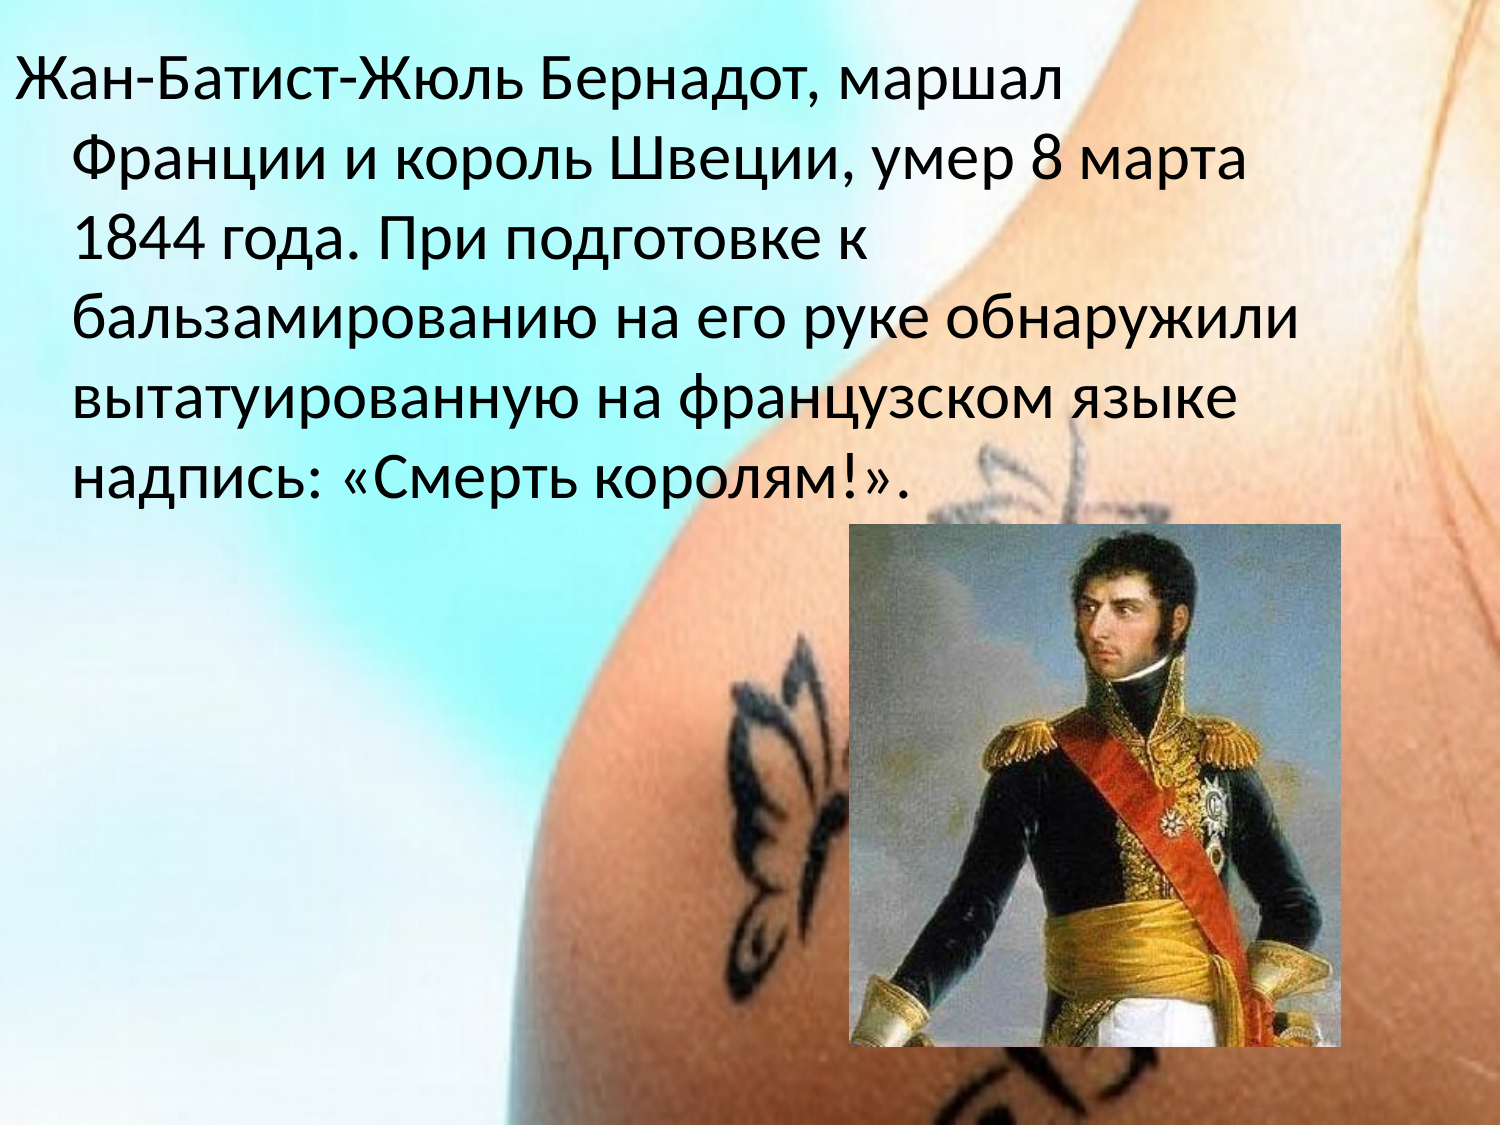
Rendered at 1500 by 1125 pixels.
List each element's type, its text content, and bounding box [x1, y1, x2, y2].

picture [0, 0, 1500, 1125]
list Жан-Батист-Жюль Бернадот, маршал Франции и король Швеции, умер 8 марта 1844 года. При подготовке к бальзамированию на его руке обнаружили вытатуированную на французском языке надпись: «Смерть королям!». [0, 24, 1350, 768]
